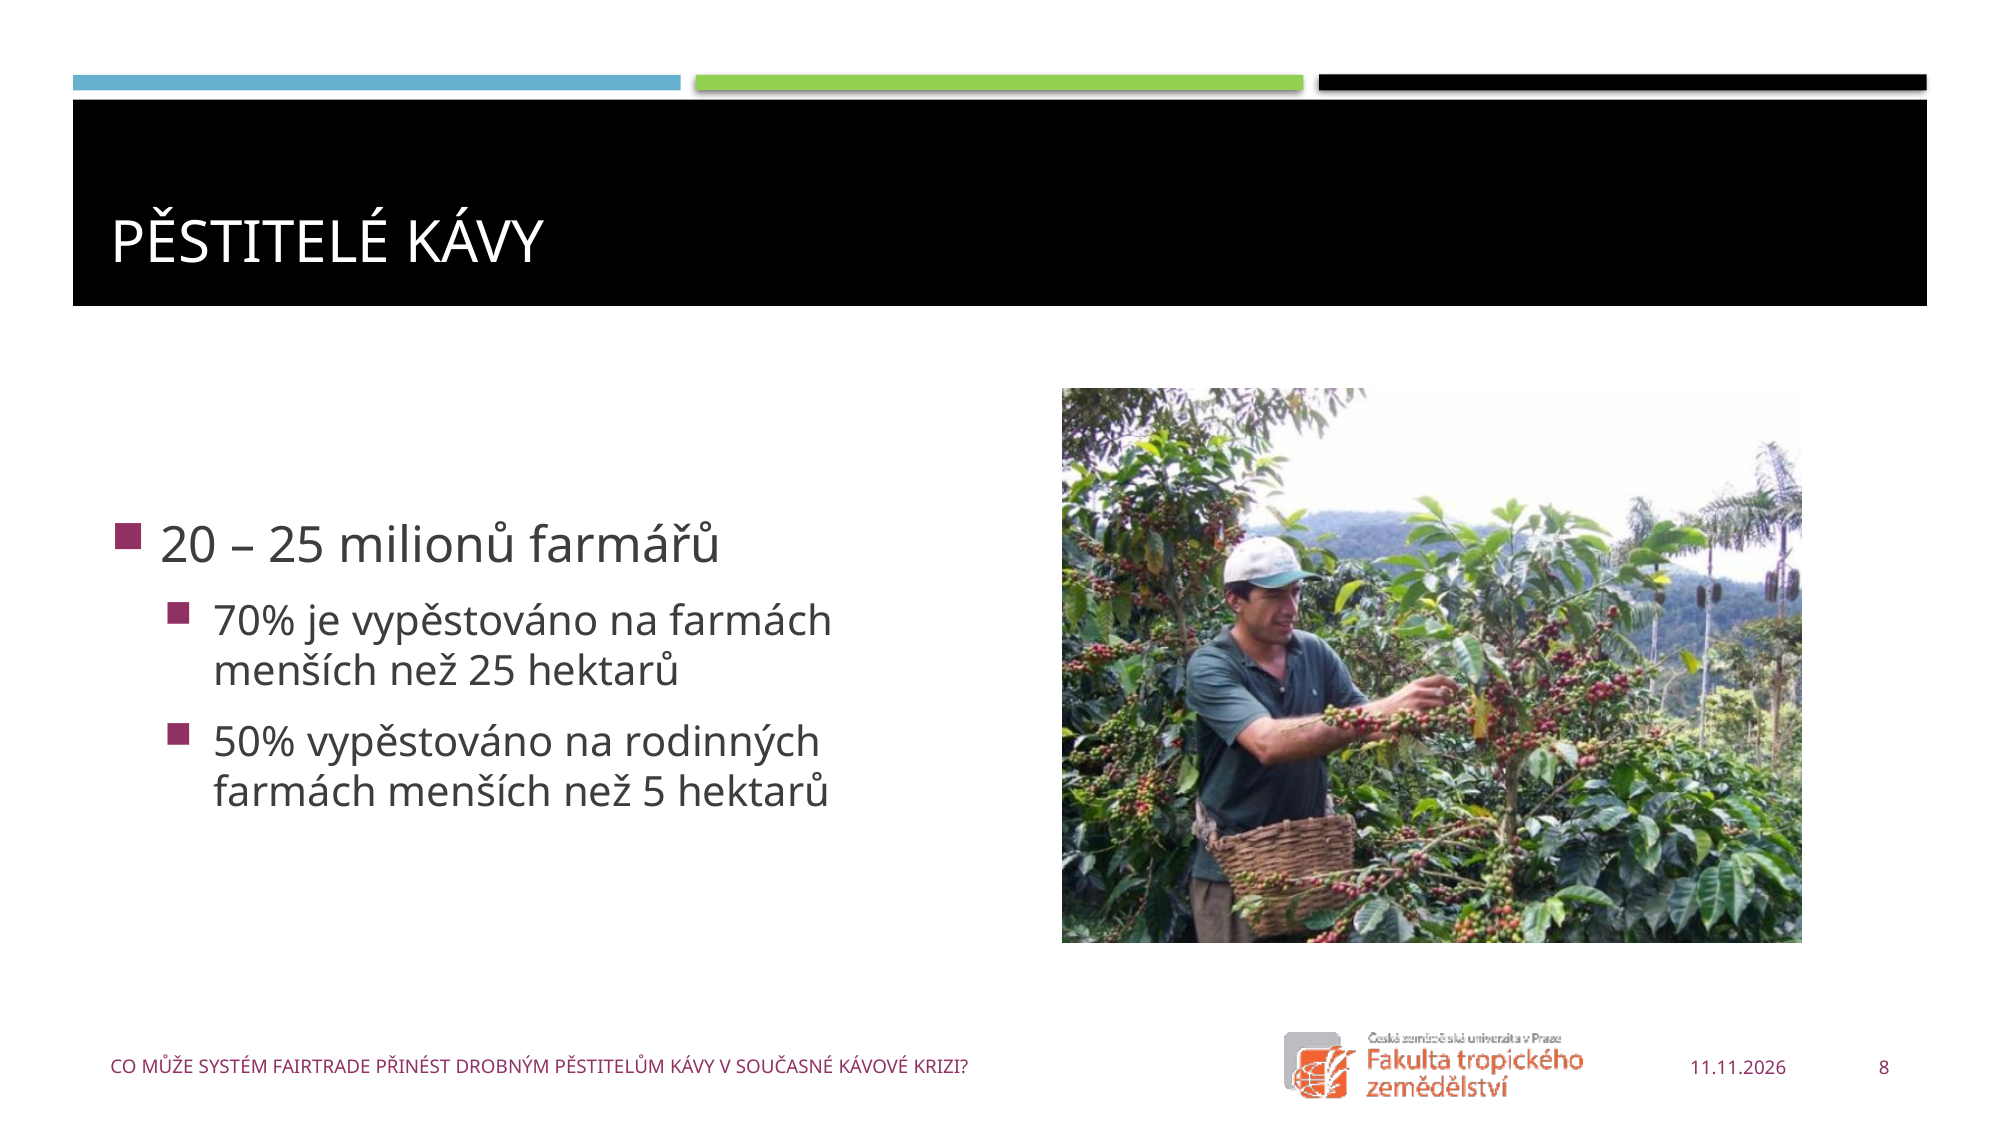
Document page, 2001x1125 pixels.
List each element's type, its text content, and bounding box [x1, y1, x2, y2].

list 20 – 25 milionů farmářů 70% je vypěstováno na farmách menších než 25 hektarů 50% vypěstováno na rodinných farmách menších než 5 hektarů [95, 365, 985, 962]
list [1061, 387, 1802, 943]
slide_number 8 [1802, 1038, 1905, 1099]
title Pěstitelé kávy [95, 119, 1905, 282]
picture [1284, 1032, 1583, 1103]
footer Co může systém Fairtrade přinést drobným pěstitelům kávy v současné kávové krizi? [95, 1037, 1090, 1098]
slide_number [1620, 1038, 1802, 1099]
